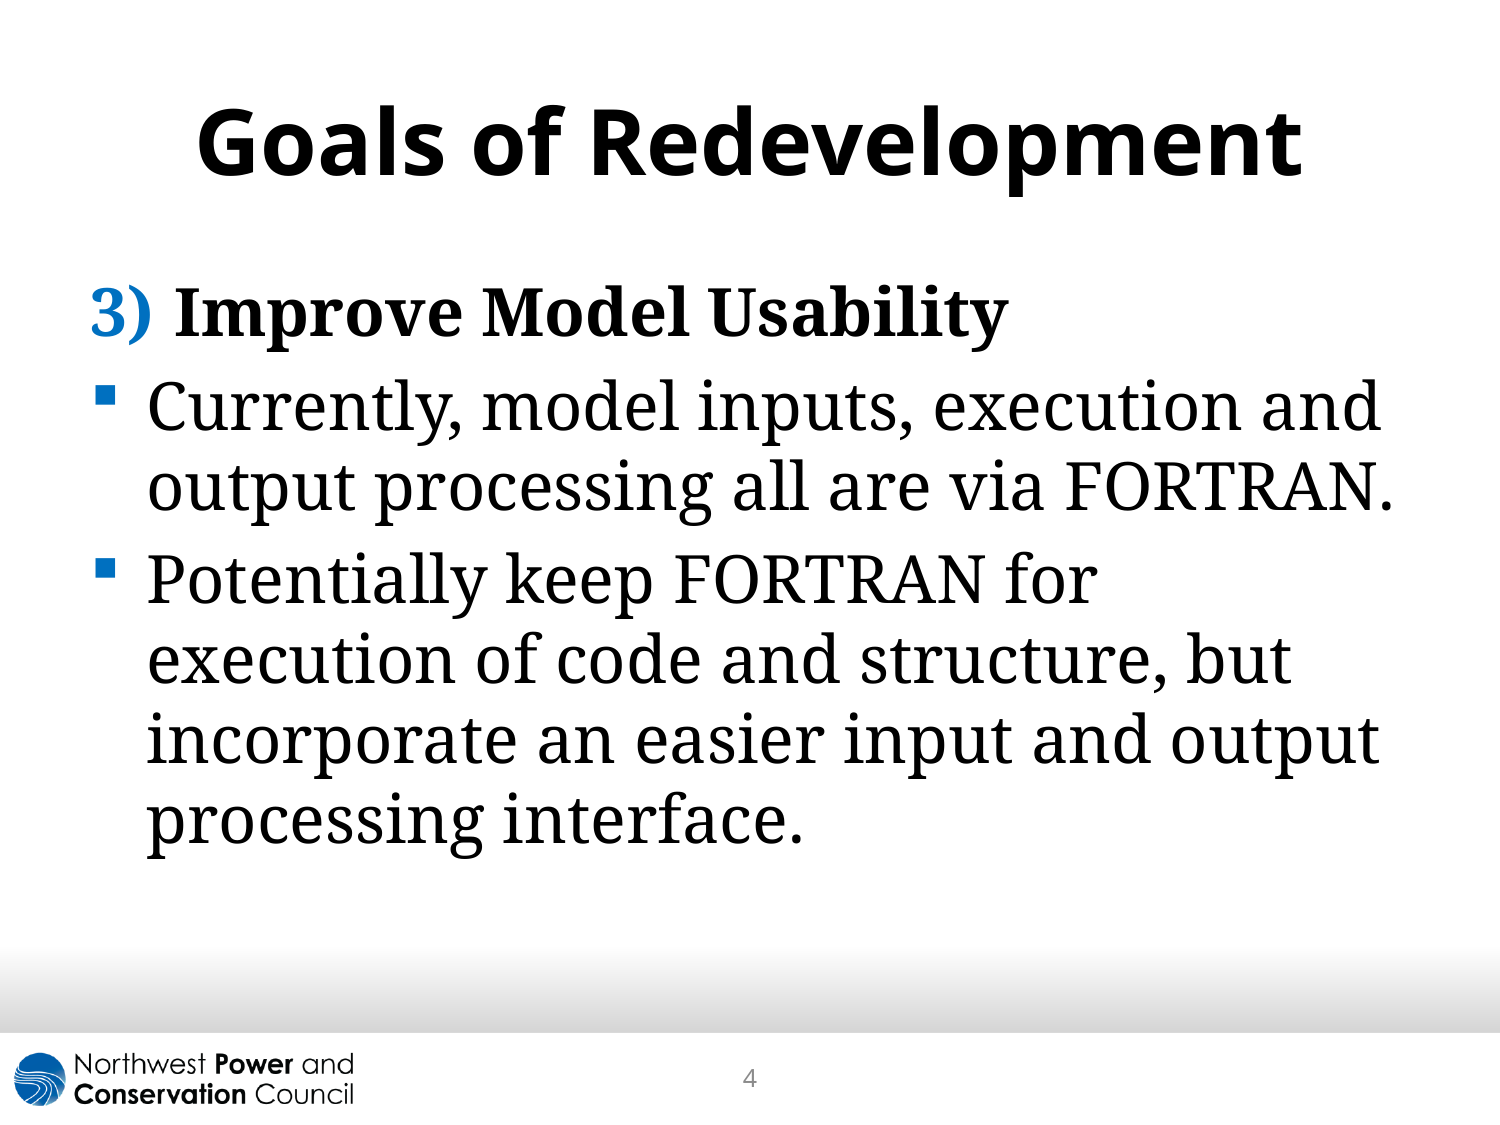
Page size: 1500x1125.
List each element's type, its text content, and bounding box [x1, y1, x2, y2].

picture [13, 1052, 353, 1106]
slide_number 4 [575, 1050, 925, 1110]
list Improve Model Usability Currently, model inputs, execution and output processing all are via FORTRAN. Potentially keep FORTRAN for execution of code and structure, but incorporate an easier input and output processing interface. [75, 262, 1425, 1005]
title Goals of Redevelopment [75, 45, 1425, 233]
